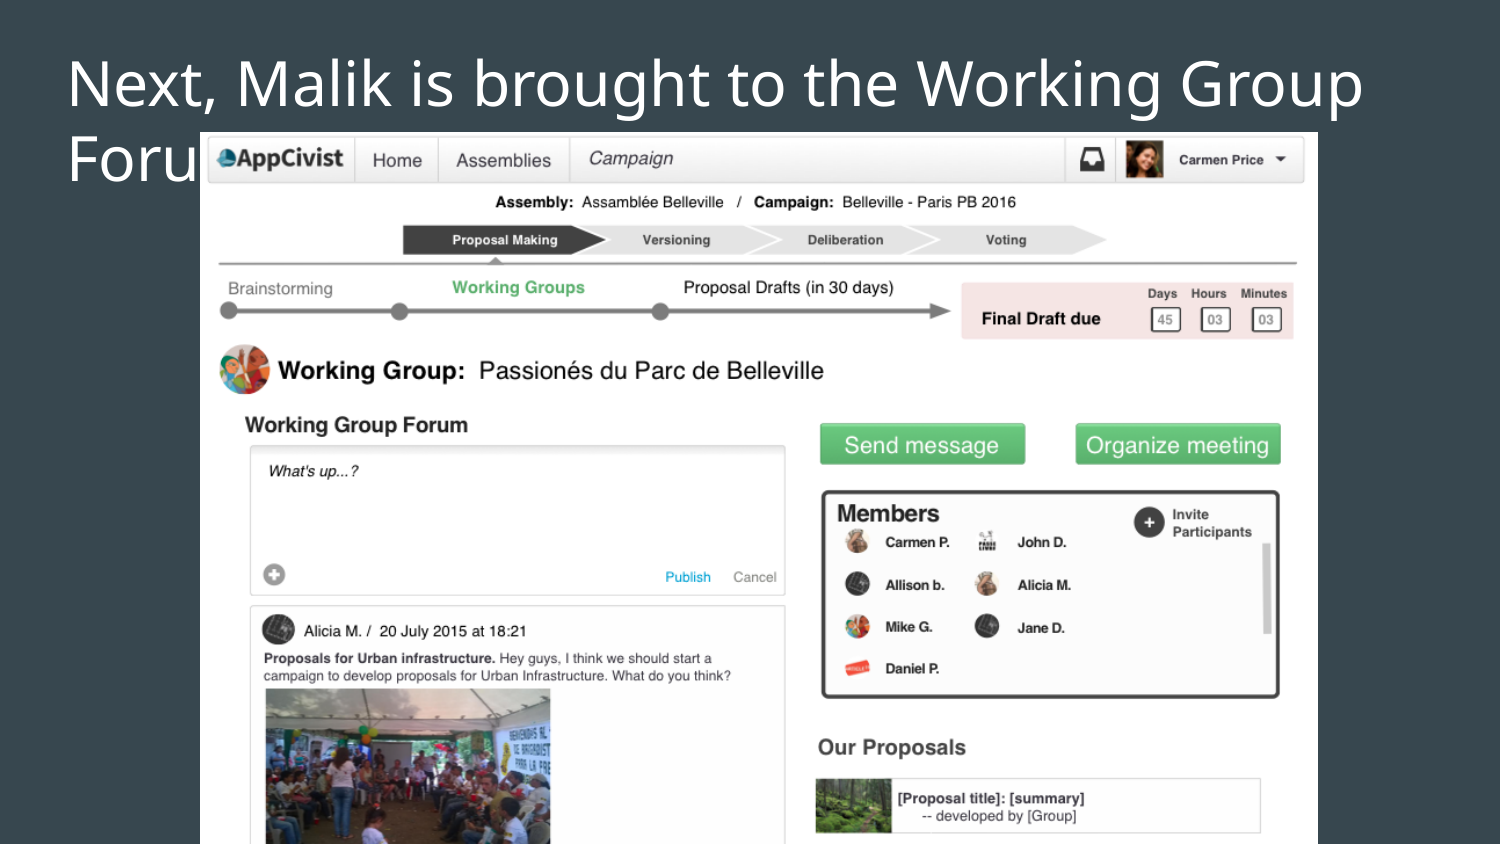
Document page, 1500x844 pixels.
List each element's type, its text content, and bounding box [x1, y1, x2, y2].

title Next, Malik is brought to the Working Group Forum page. [51, 28, 1449, 123]
picture [200, 132, 1318, 844]
